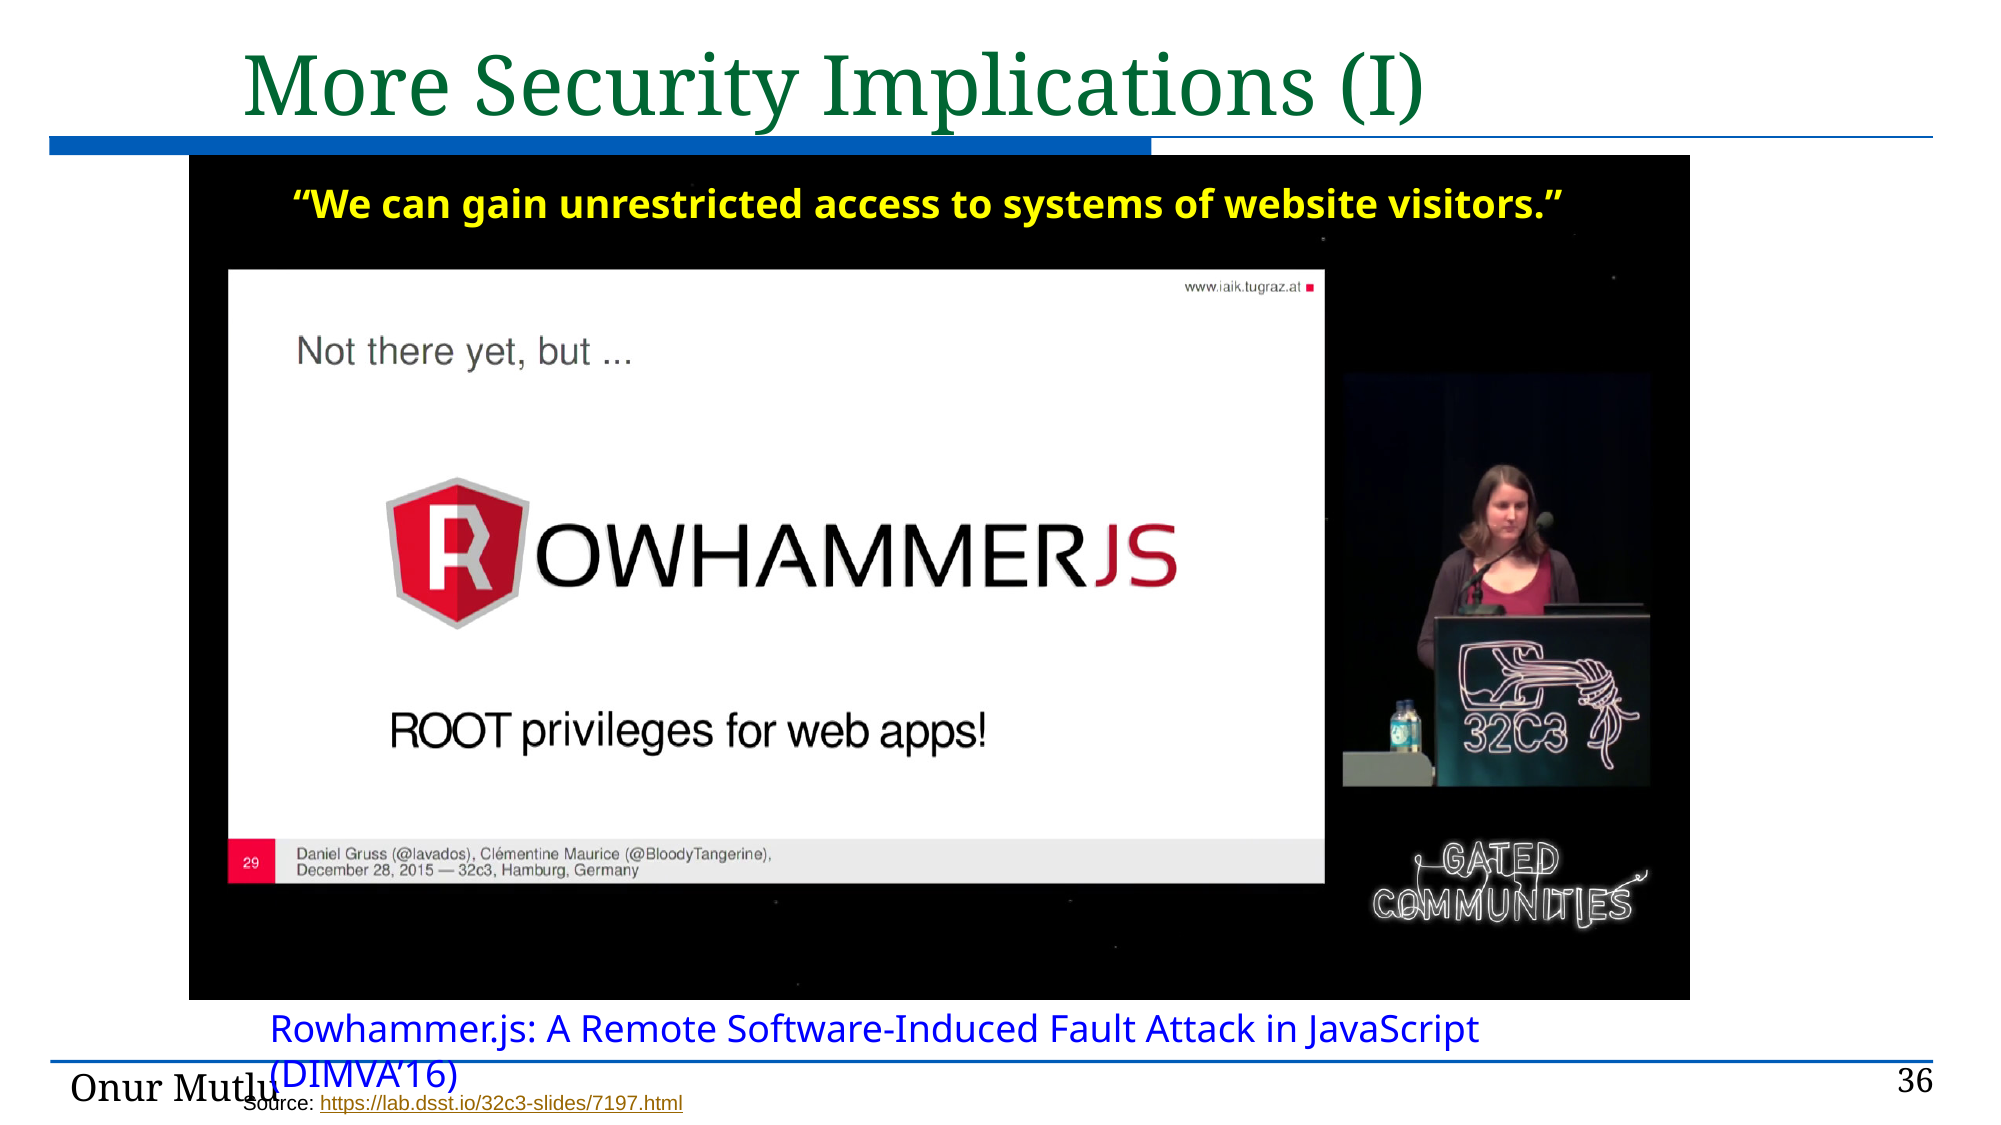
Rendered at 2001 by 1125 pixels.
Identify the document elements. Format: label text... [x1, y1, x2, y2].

picture [189, 155, 1691, 1000]
title More Security Implications (I) [227, 24, 1640, 154]
text_box Source: https://lab.dsst.io/32c3-slides/7197.html [228, 1082, 704, 1123]
slide_number 36 [1482, 1036, 1950, 1112]
text_box Rowhammer.js: A Remote Software-Induced Fault Attack in JavaScript (DIMVA’16) [254, 1007, 1661, 1103]
